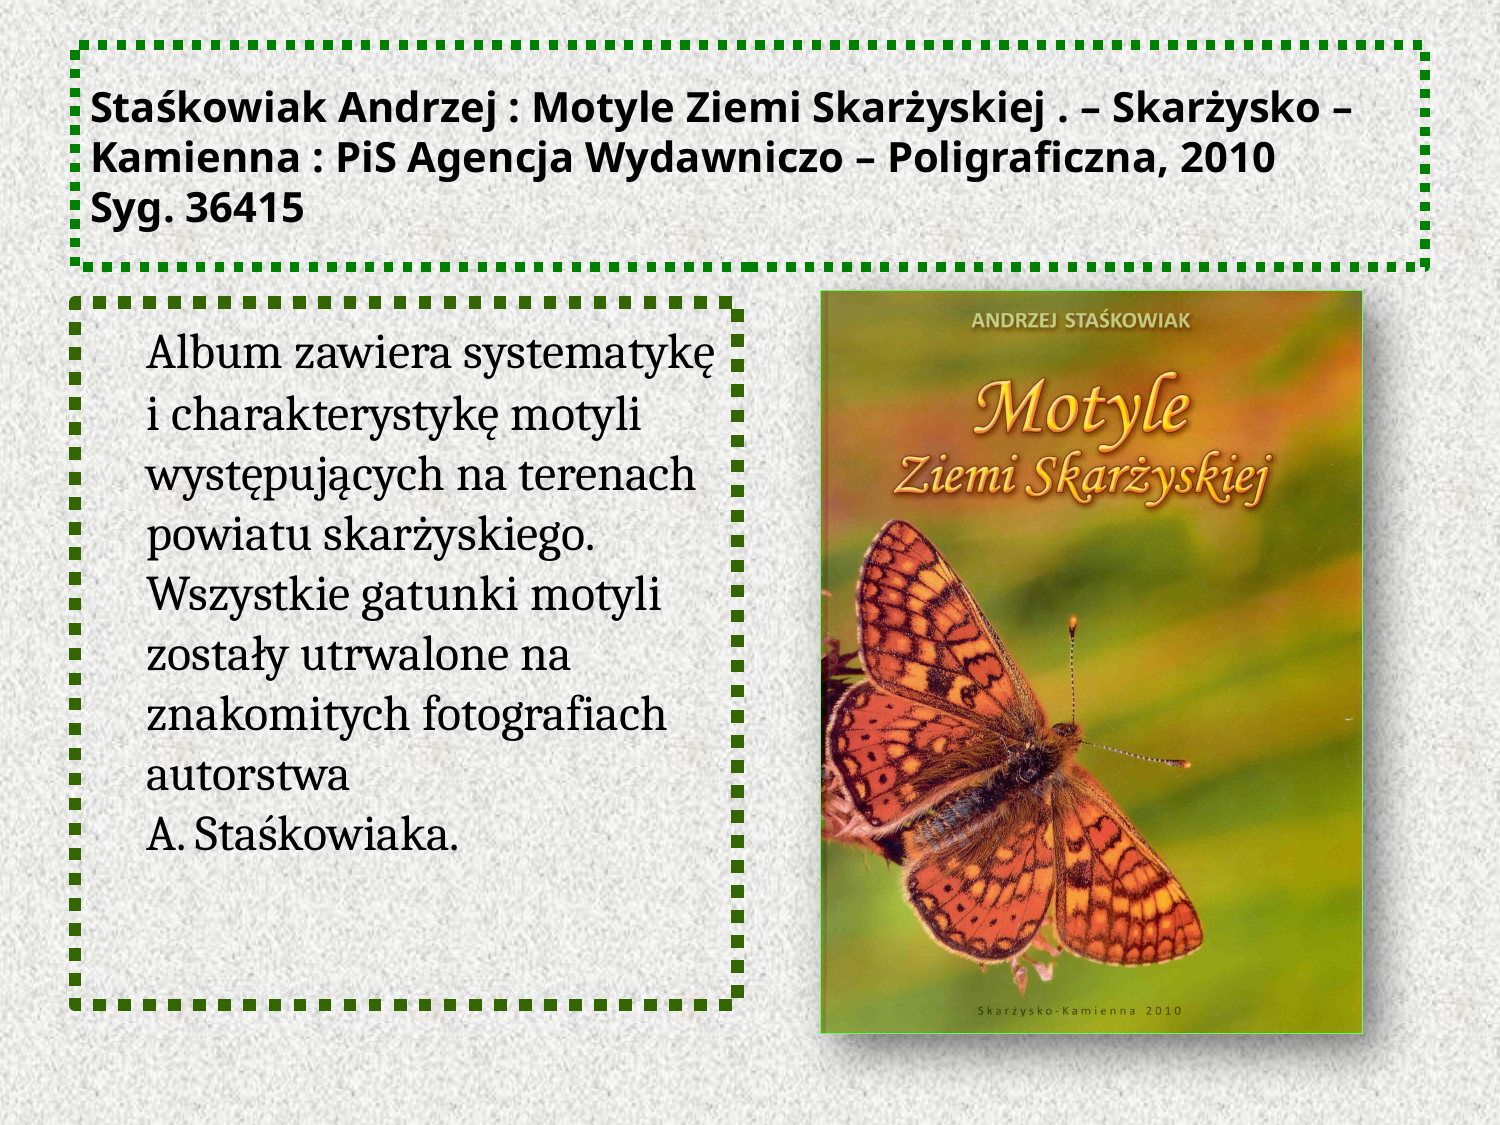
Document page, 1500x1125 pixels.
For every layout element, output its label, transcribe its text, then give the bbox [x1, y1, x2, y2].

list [820, 290, 1363, 1034]
list Album zawiera systematykę i charakterystykę motyli występujących na terenach powiatu skarżyskiego. Wszystkie gatunki motyli zostały utrwalone na znakomitych fotografiach autorstwa A. Staśkowiaka. [75, 302, 738, 1005]
picture [0, 0, 1500, 1125]
title Staśkowiak Andrzej : Motyle Ziemi Skarżyskiej . – Skarżysko – Kamienna : PiS Agencja Wydawniczo – Poligraficzna, 2010 Syg. 36415 [75, 45, 1425, 268]
